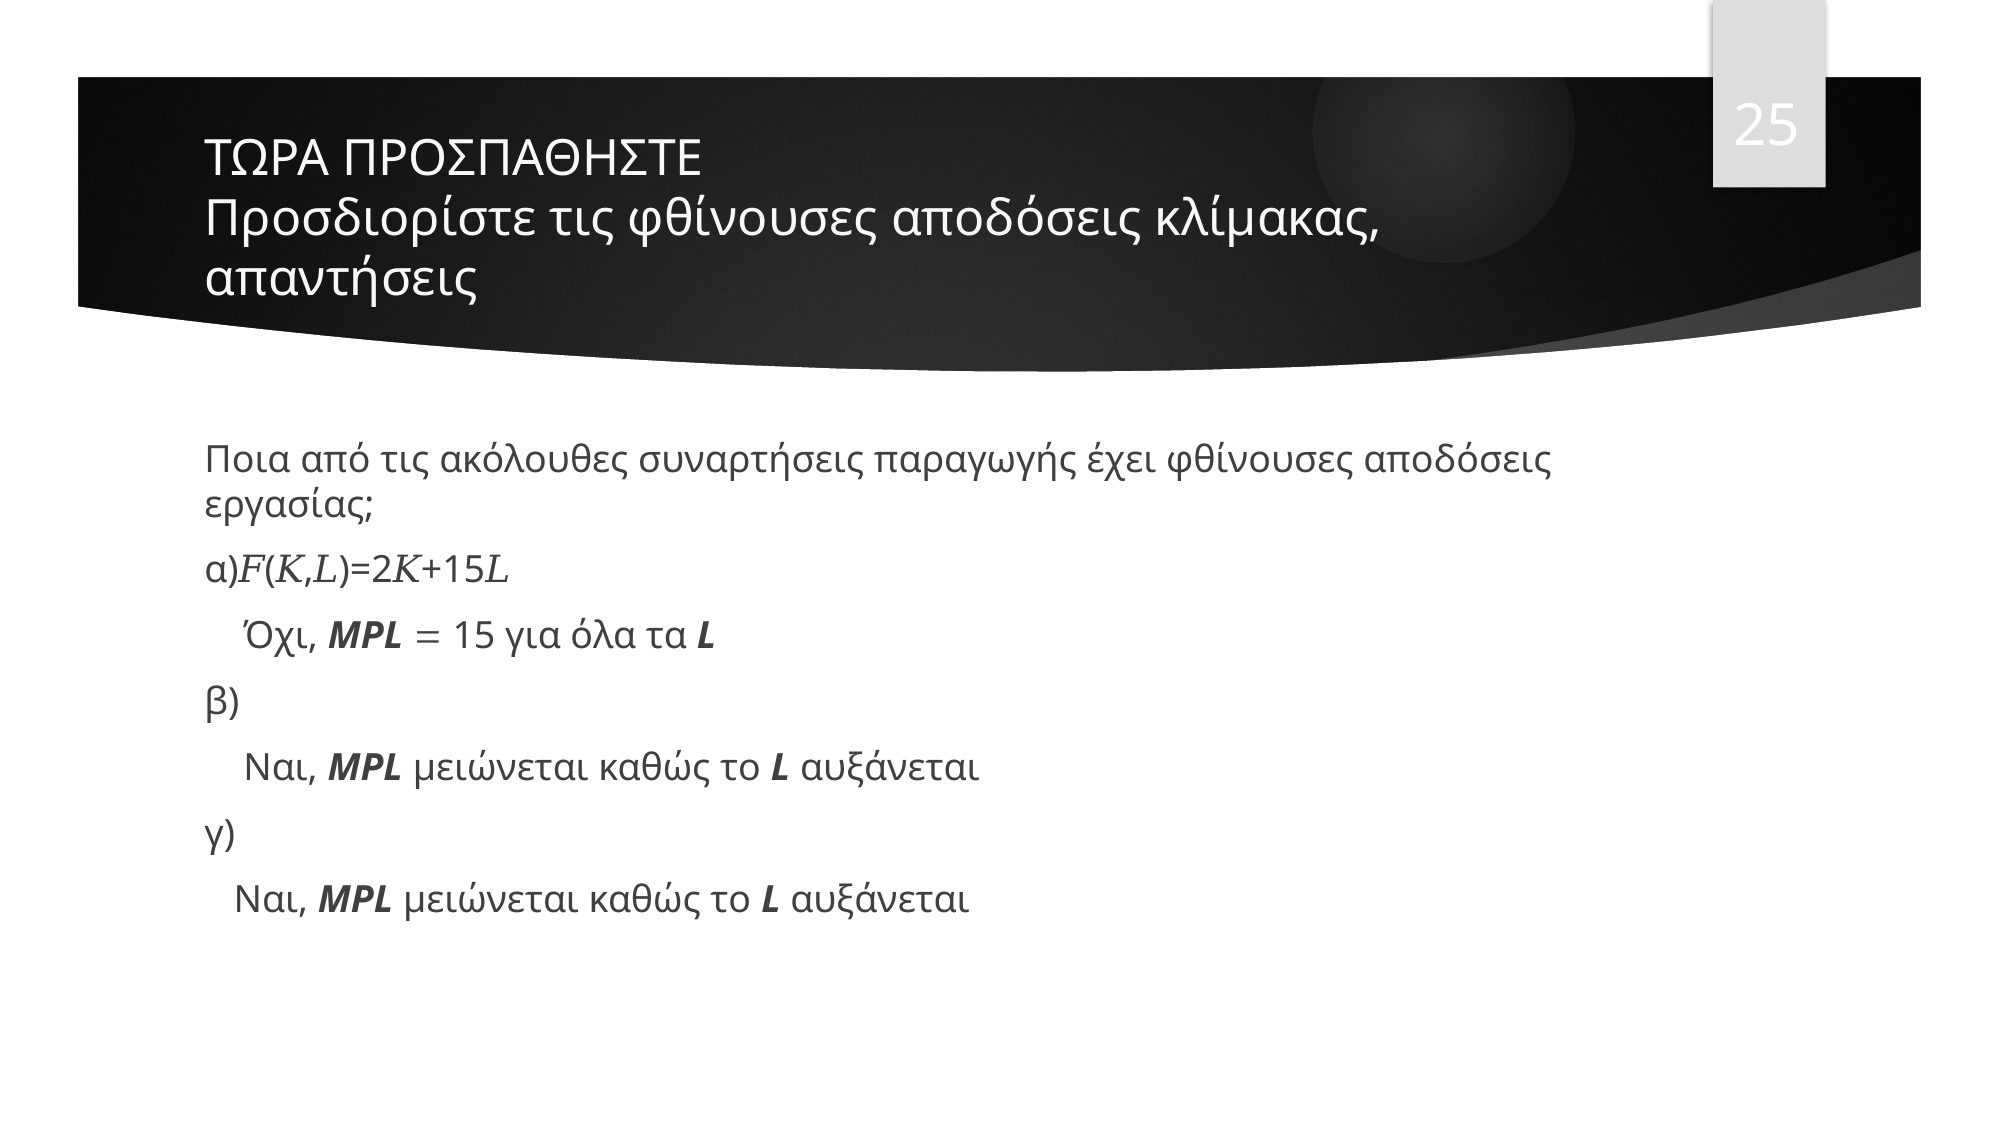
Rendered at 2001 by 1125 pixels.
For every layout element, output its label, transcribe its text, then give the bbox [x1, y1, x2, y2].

slide_number 25 [1698, 48, 1836, 175]
title ΤΩΡΑ ΠΡΟΣΠΑΘΗΣΤΕ Προσδιορίστε τις φθίνουσες αποδόσεις κλίμακας, απαντήσεις [189, 155, 1627, 275]
